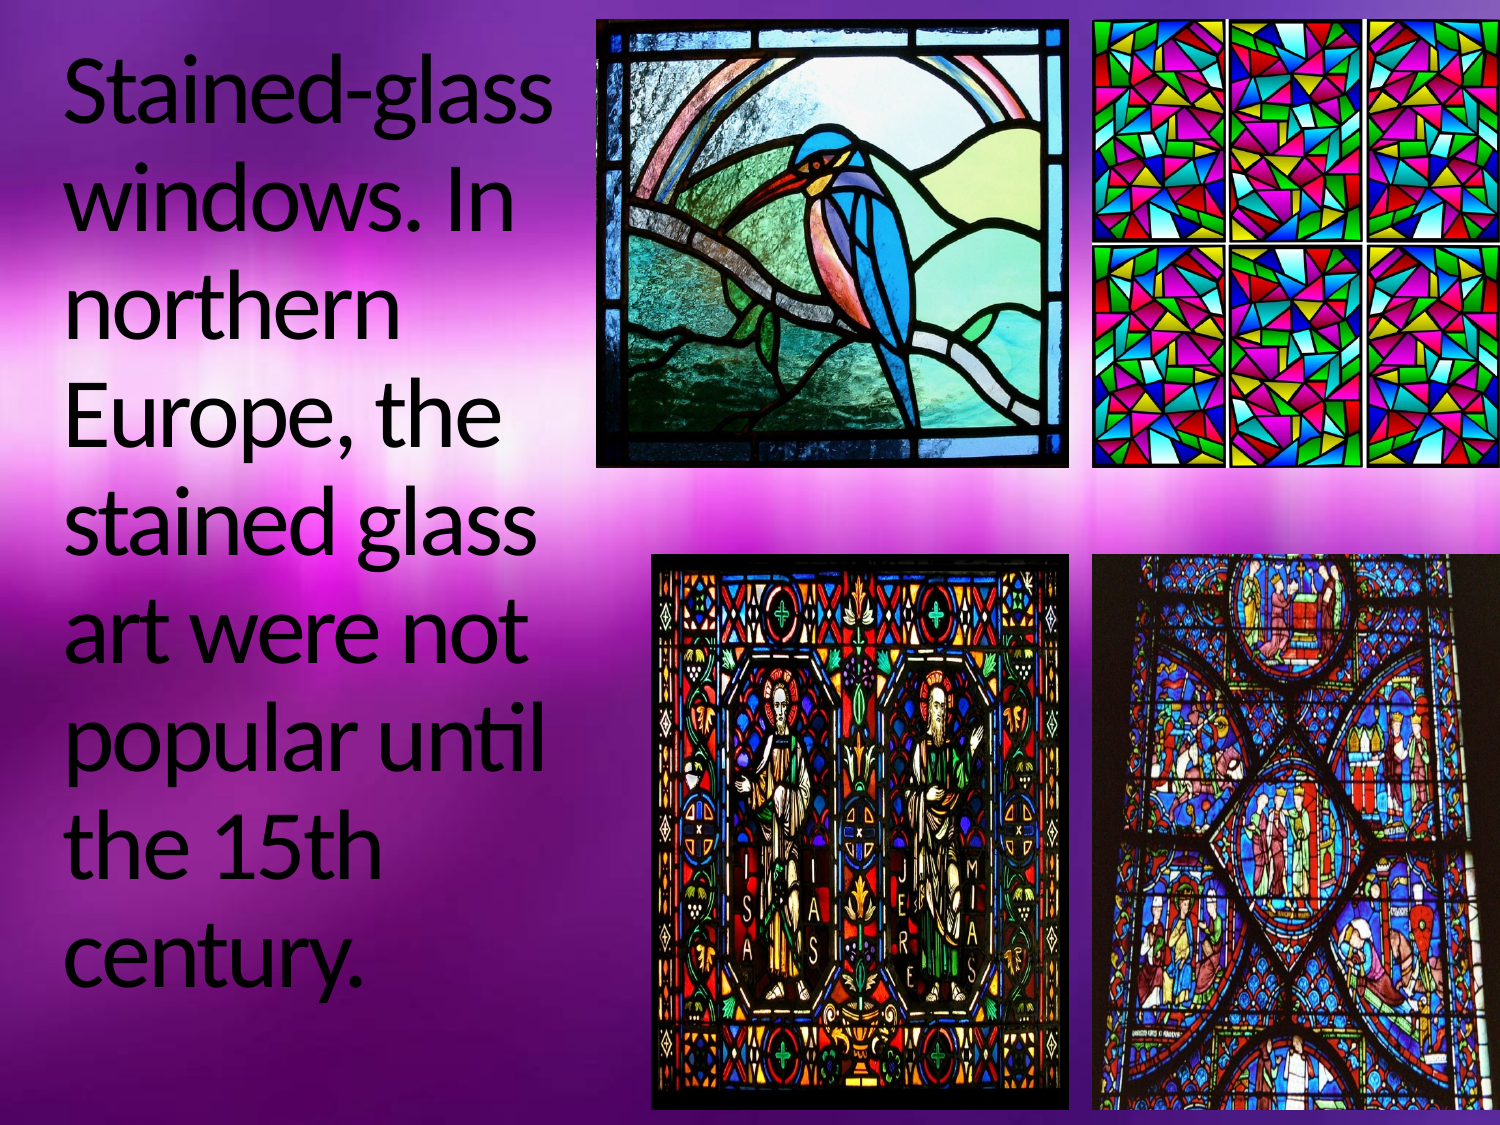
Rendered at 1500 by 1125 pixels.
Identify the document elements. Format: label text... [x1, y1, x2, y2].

title Stained-glass windows. In northern Europe, the stained glass art were not popular until the 15th century. [62, 37, 652, 917]
picture [0, 0, 1500, 1125]
